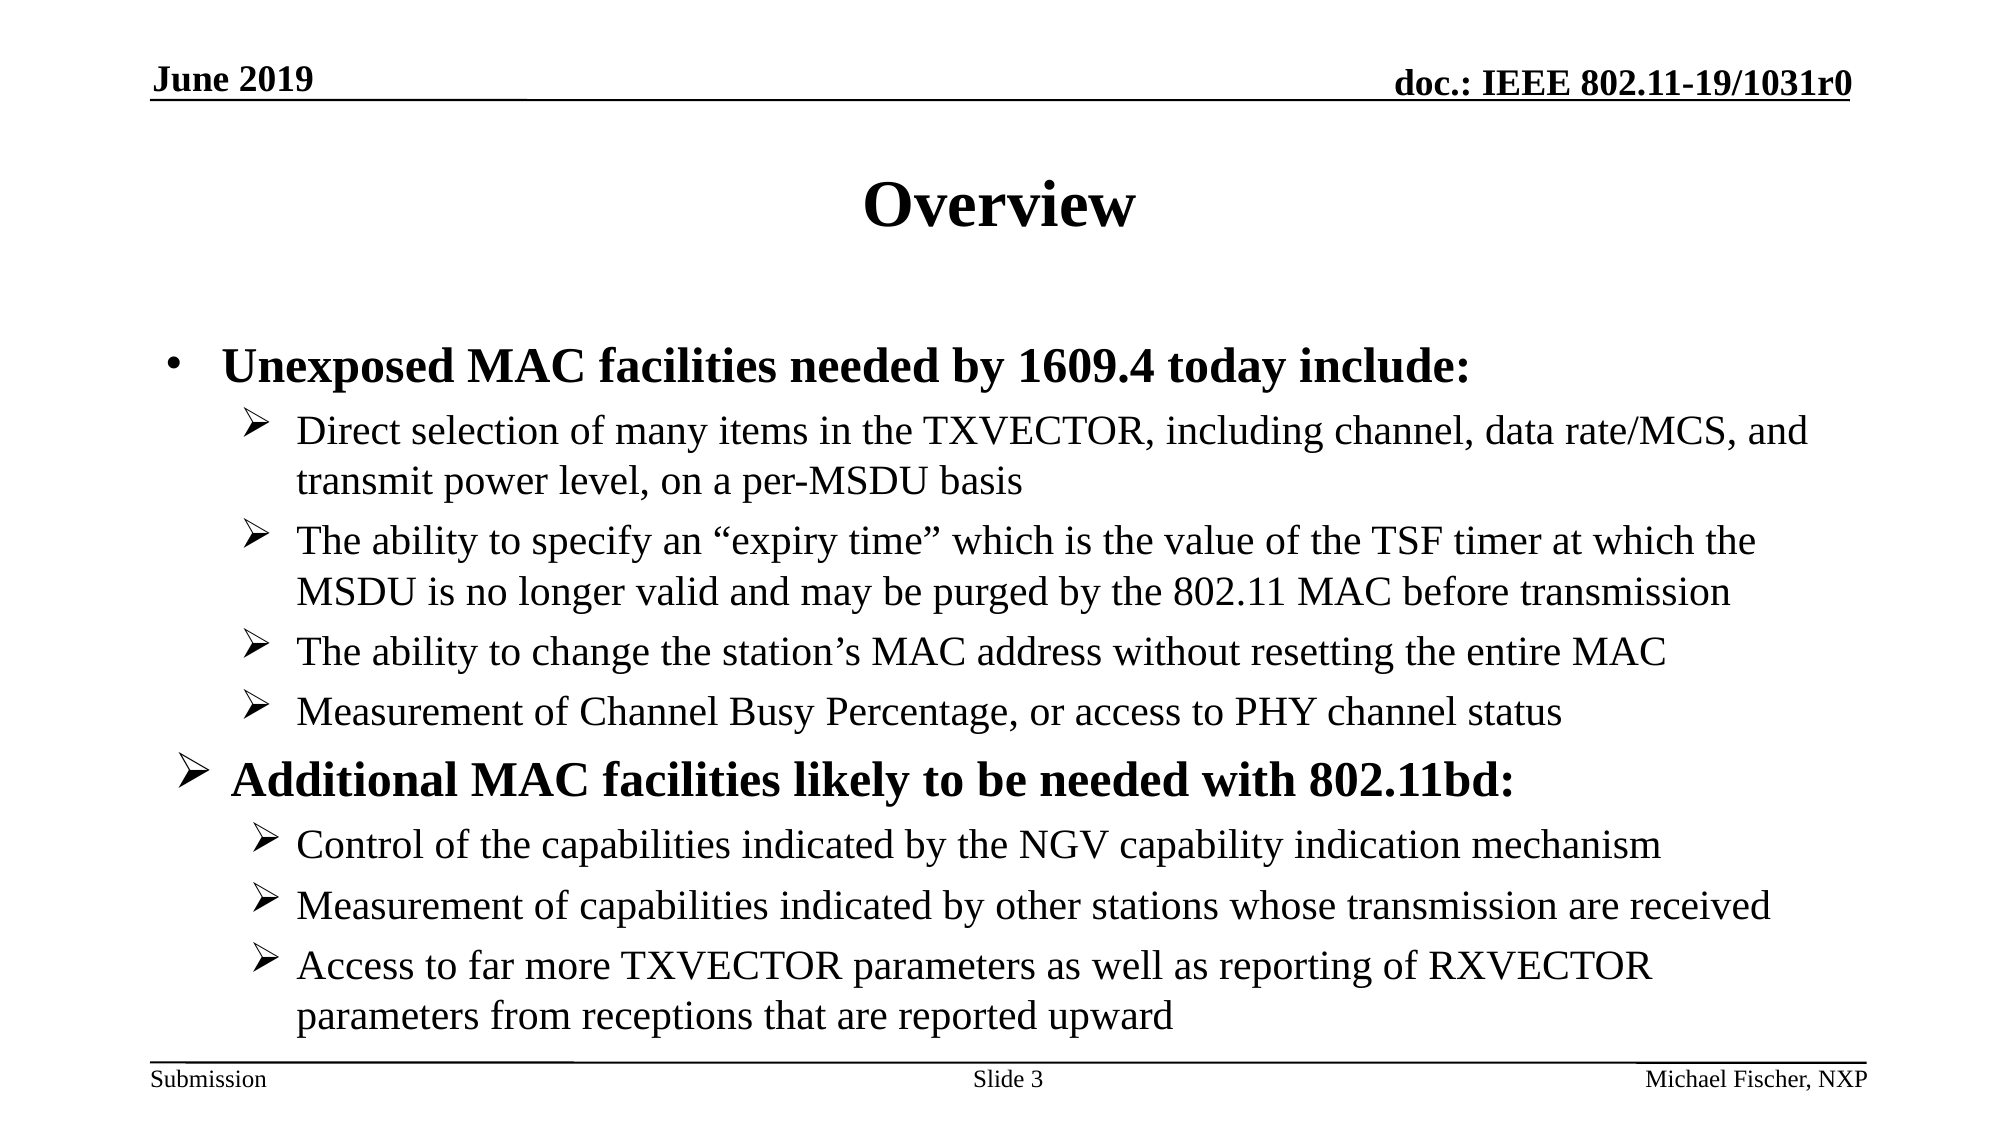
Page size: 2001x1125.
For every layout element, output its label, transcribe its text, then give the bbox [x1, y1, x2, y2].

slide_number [152, 54, 563, 100]
slide_number Slide 3 [950, 1061, 1067, 1123]
footer Michael Fischer, NXP [1171, 1061, 1869, 1093]
list Unexposed MAC facilities needed by 1609.4 today include: Direct selection of many items in the TXVECTOR, including channel, data rate/MCS, and transmit power level, on a per-MSDU basis The ability to specify an “expiry time” which is the value of the TSF timer at which the MSDU is no longer valid and may be purged by the 802.11 MAC before transmission The ability to change the station’s MAC address without resetting the entire MAC Measurement of Channel Busy Percentage, or access to PHY channel status Additional MAC facilities likely to be needed with 802.11bd: Control of the capabilities indicated by the NGV capability indication mechanism Measurement of capabilities indicated by other stations whose transmission are received Access to far more TXVECTOR parameters as well as reporting of RXVECTOR parameters from receptions that are reported upward [149, 324, 1850, 1063]
title Overview [149, 112, 1850, 288]
